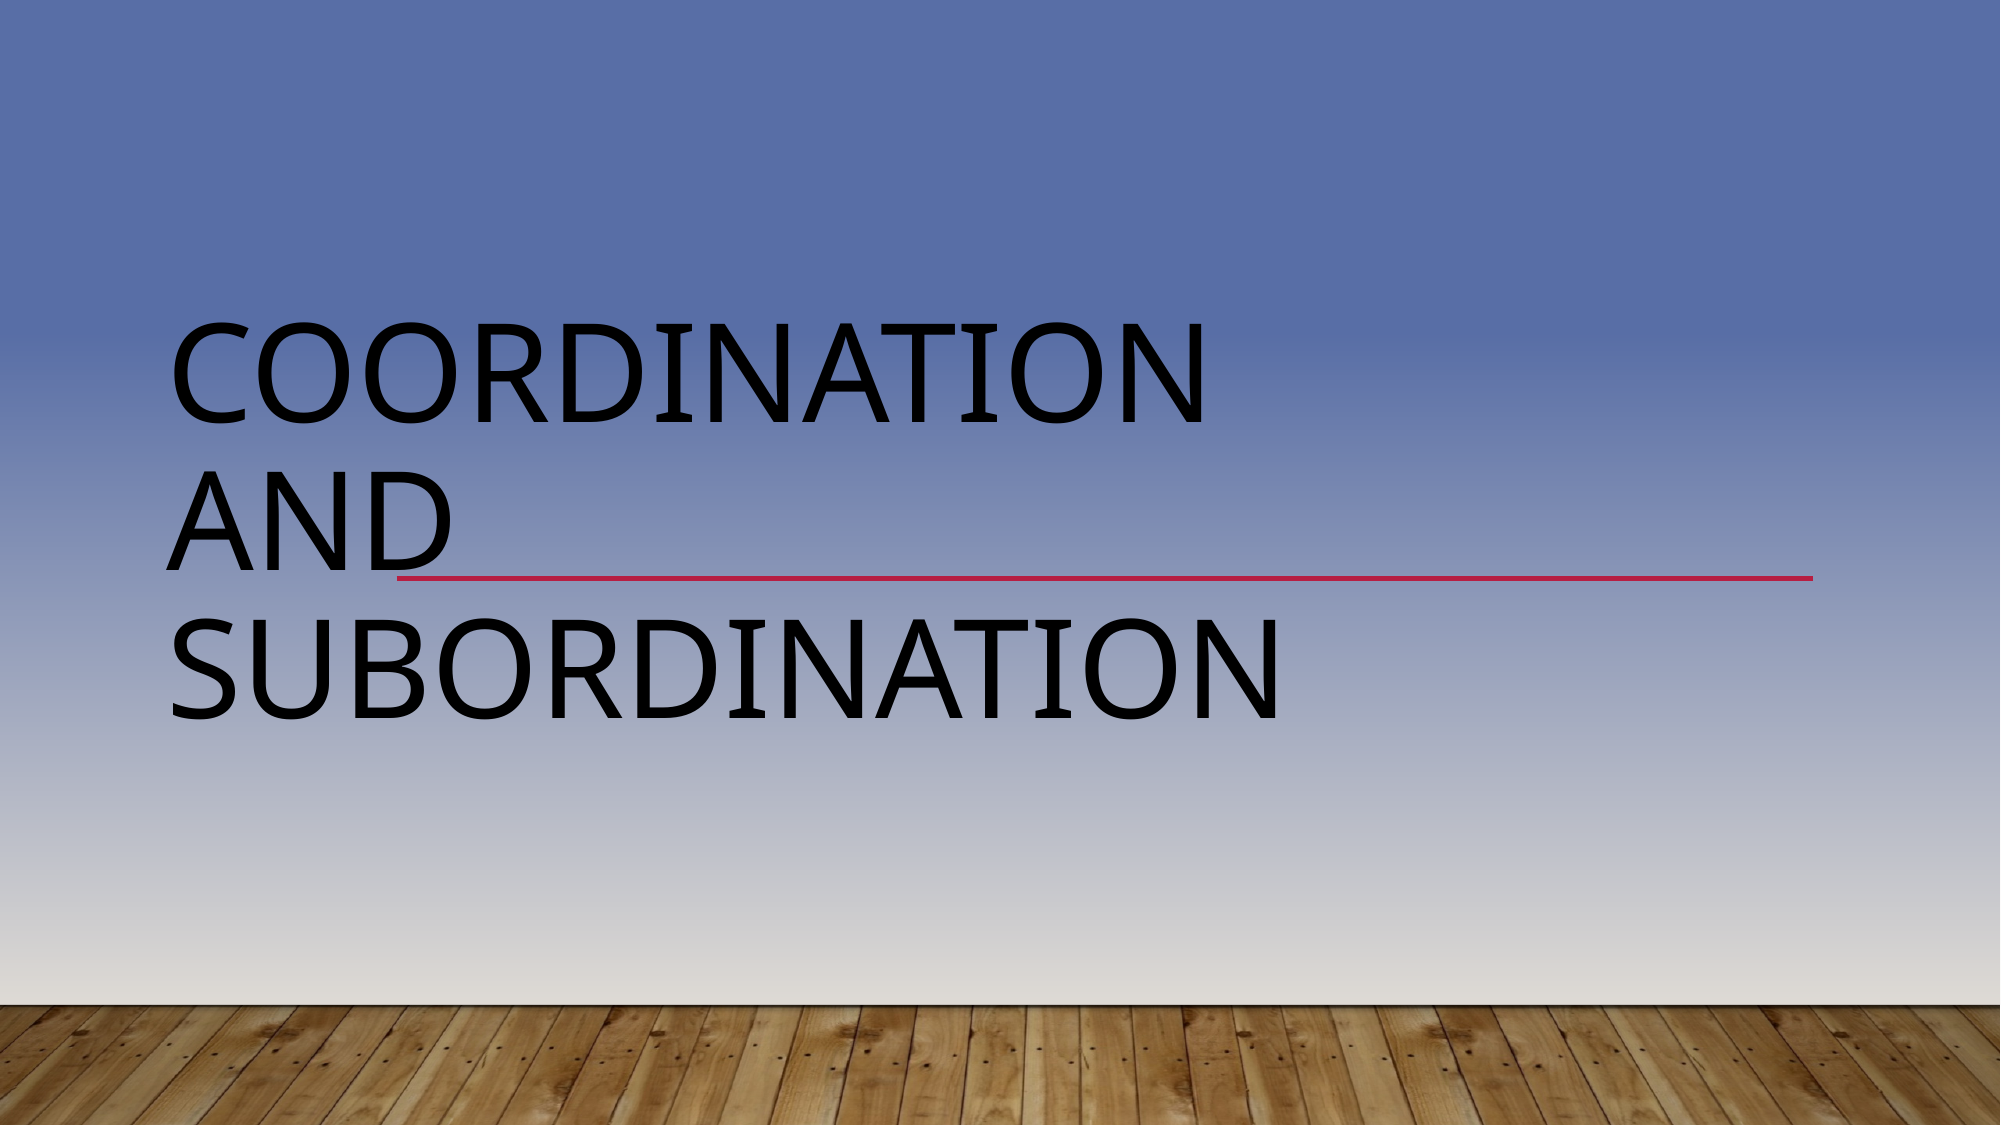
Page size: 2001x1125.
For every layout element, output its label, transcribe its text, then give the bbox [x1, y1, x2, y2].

picture [0, 1005, 2000, 1125]
title Coordination and subordination [151, 268, 1787, 749]
